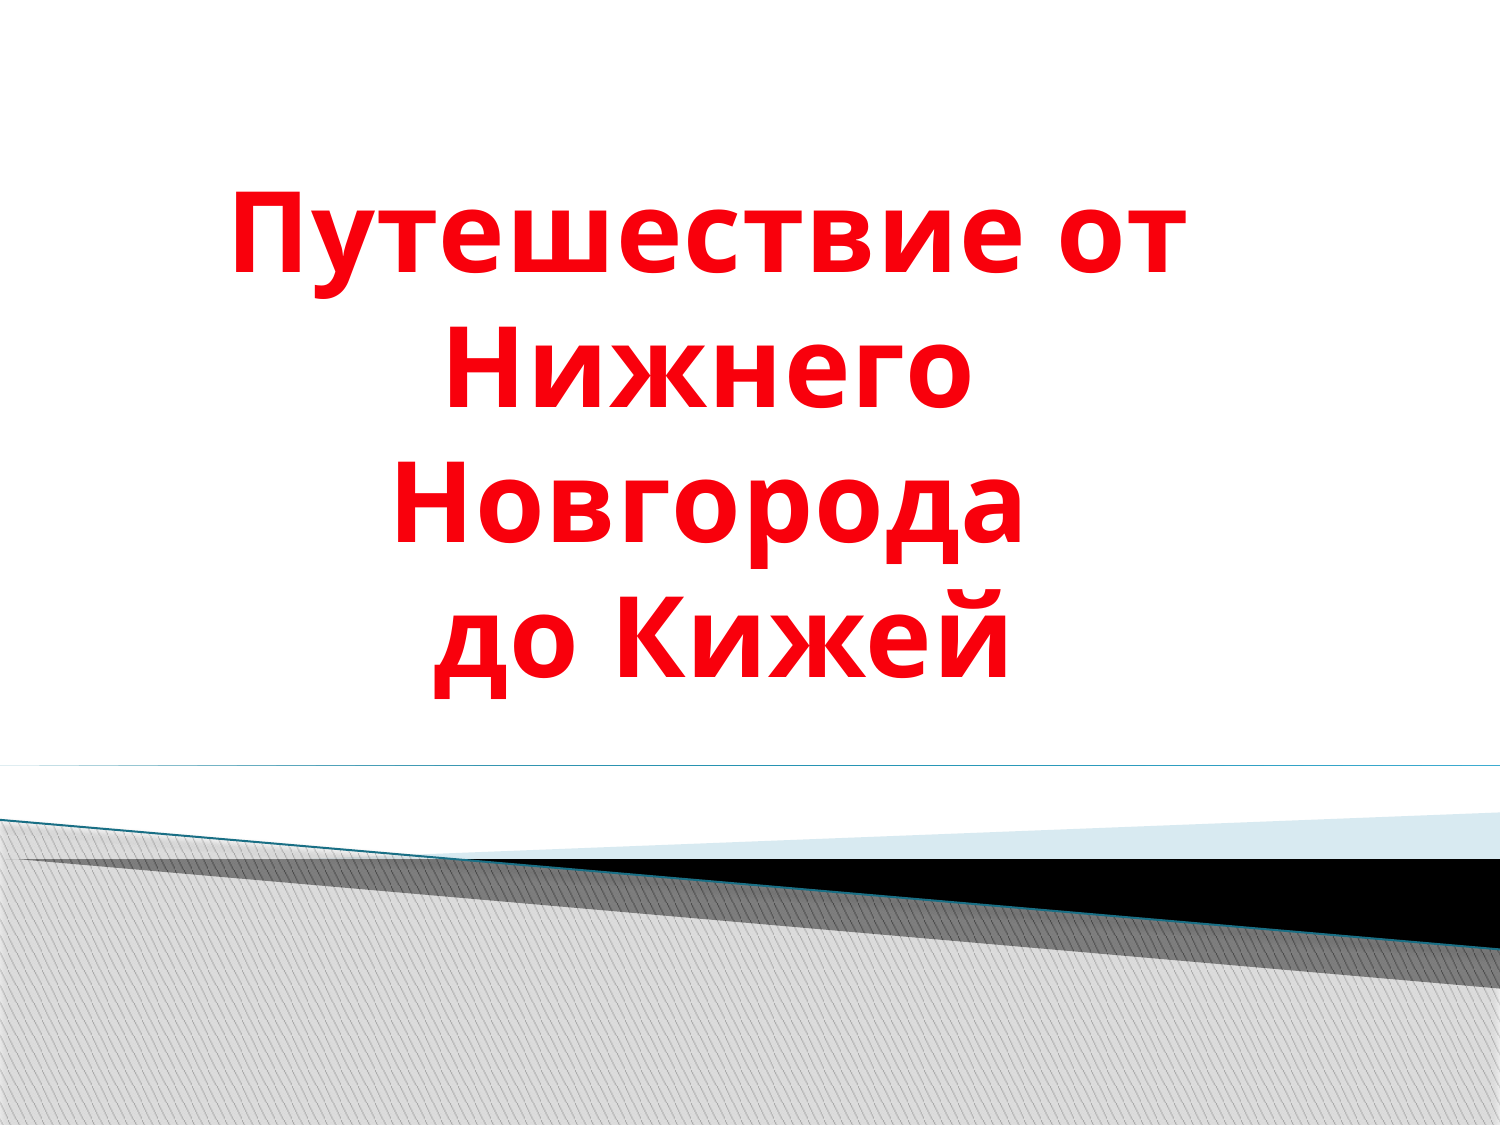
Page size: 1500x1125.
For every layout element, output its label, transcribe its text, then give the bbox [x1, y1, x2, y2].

picture [5, 859, 1500, 989]
text_box Путешествие от Нижнего Новгорода до Кижей [117, 152, 1301, 708]
